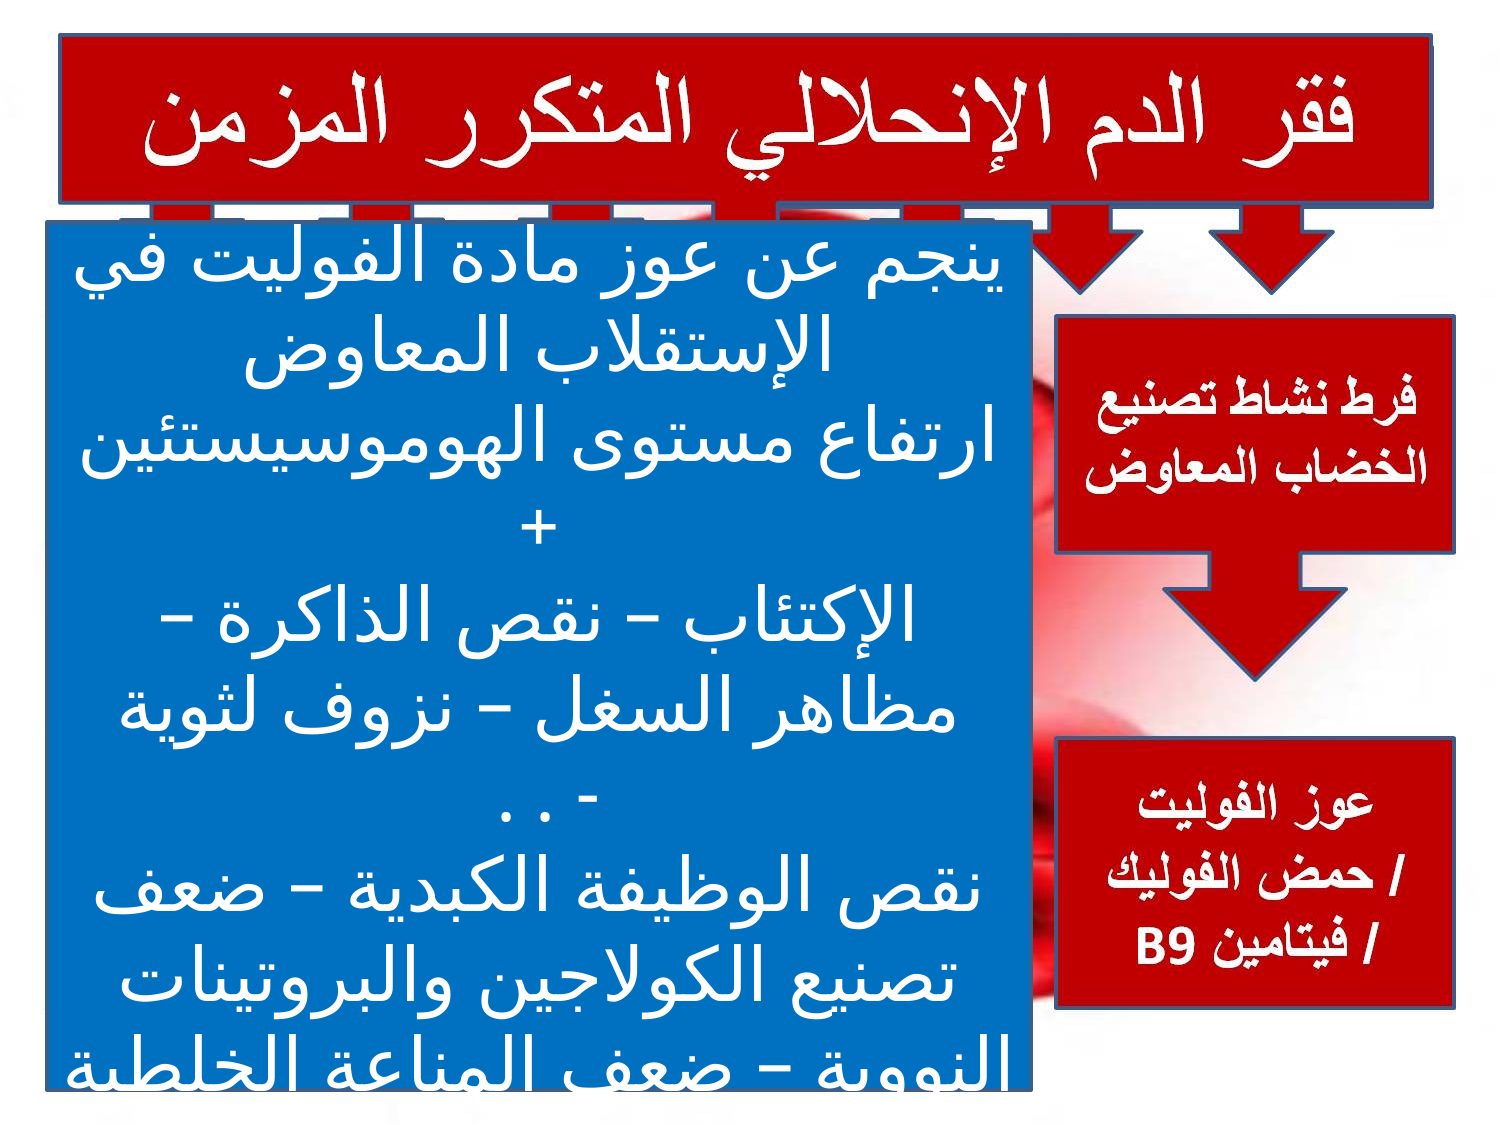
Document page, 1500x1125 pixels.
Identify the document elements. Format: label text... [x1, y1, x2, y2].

picture [0, 0, 1500, 1125]
text_box ينجم عن عوز مادة الفوليت في الإستقلاب المعاوض ارتفاع مستوى الهوموسيستئين + الإكتئاب – نقص الذاكرة – مظاهر السغل – نزوف لثوية - . . نقص الوظيفة الكبدية – ضعف تصنيع الكولاجين والبروتينات النووية – ضعف المناعة الخلطية [45, 220, 1033, 1092]
